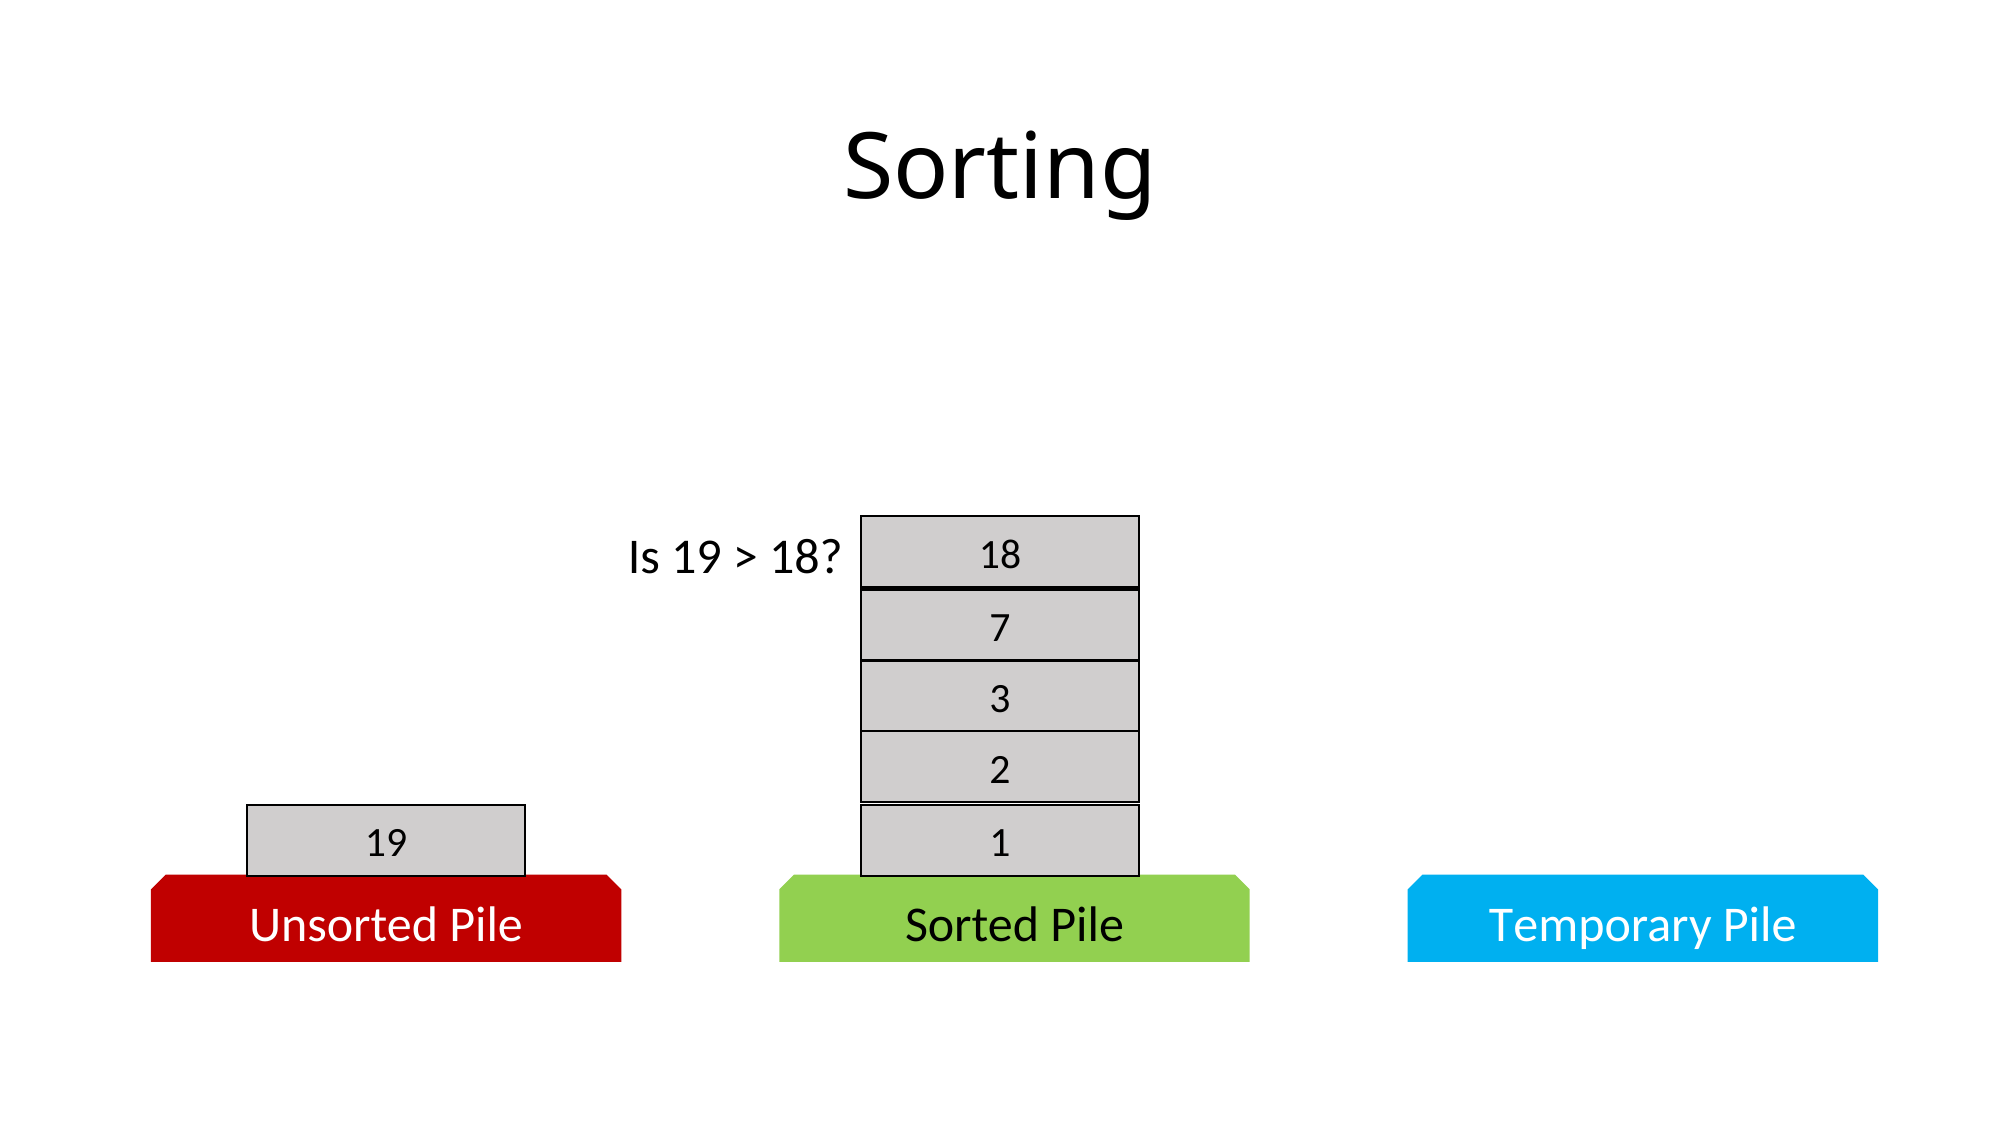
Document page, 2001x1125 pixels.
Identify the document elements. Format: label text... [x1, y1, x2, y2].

text_box 7 [860, 588, 1140, 659]
text_box 1 [860, 804, 1140, 877]
text_box 19 [246, 804, 526, 877]
text_box 3 [860, 659, 1140, 732]
text_box Sorted Pile [779, 874, 1250, 962]
text_box 2 [860, 732, 1140, 803]
text_box Unsorted Pile [150, 874, 622, 962]
text_box 18 [860, 515, 1140, 588]
text_box Temporary Pile [1407, 874, 1879, 962]
text_box Is 19 > 18? [613, 516, 858, 591]
title Sorting [137, 59, 1863, 278]
